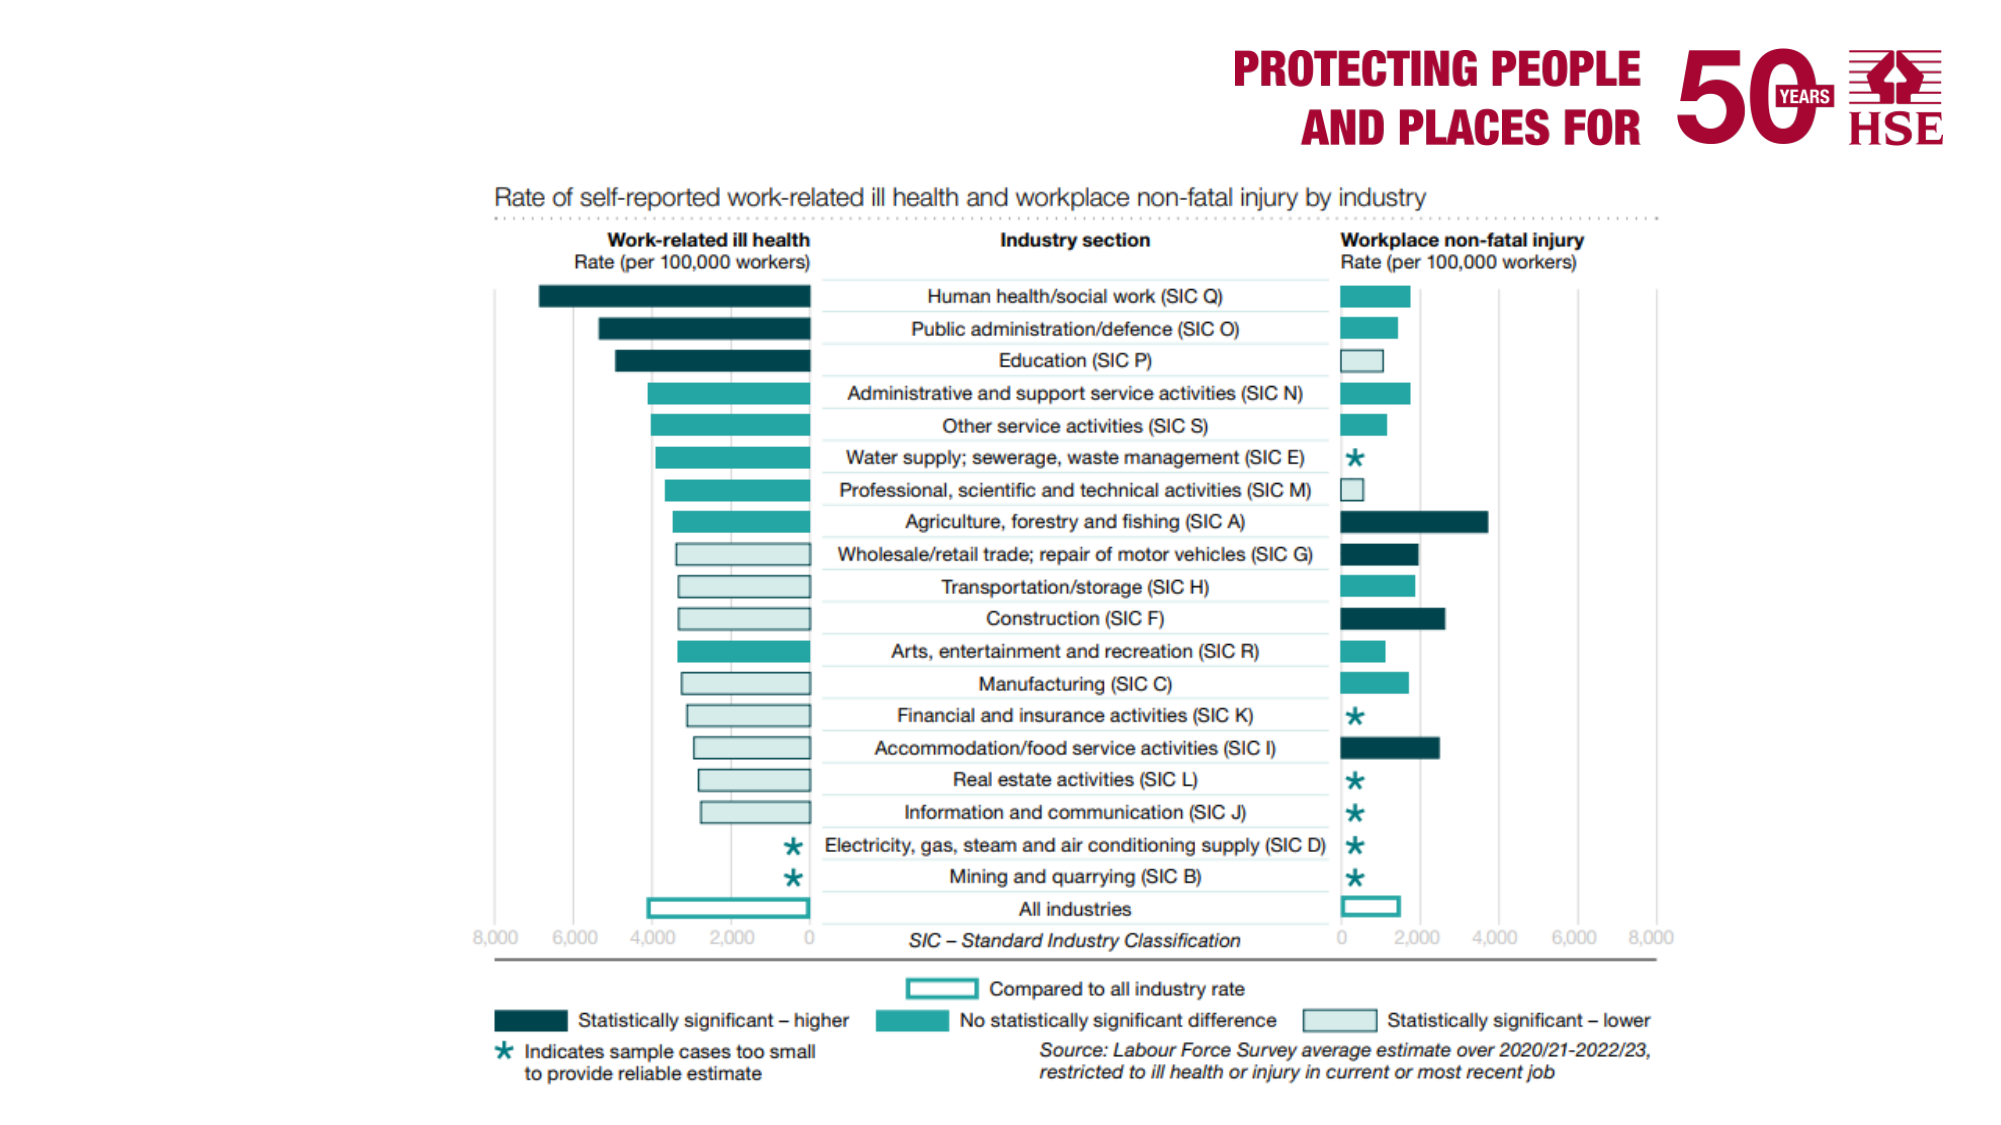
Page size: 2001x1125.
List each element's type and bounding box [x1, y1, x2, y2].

picture [426, 164, 1675, 1110]
picture [1235, 48, 1943, 146]
